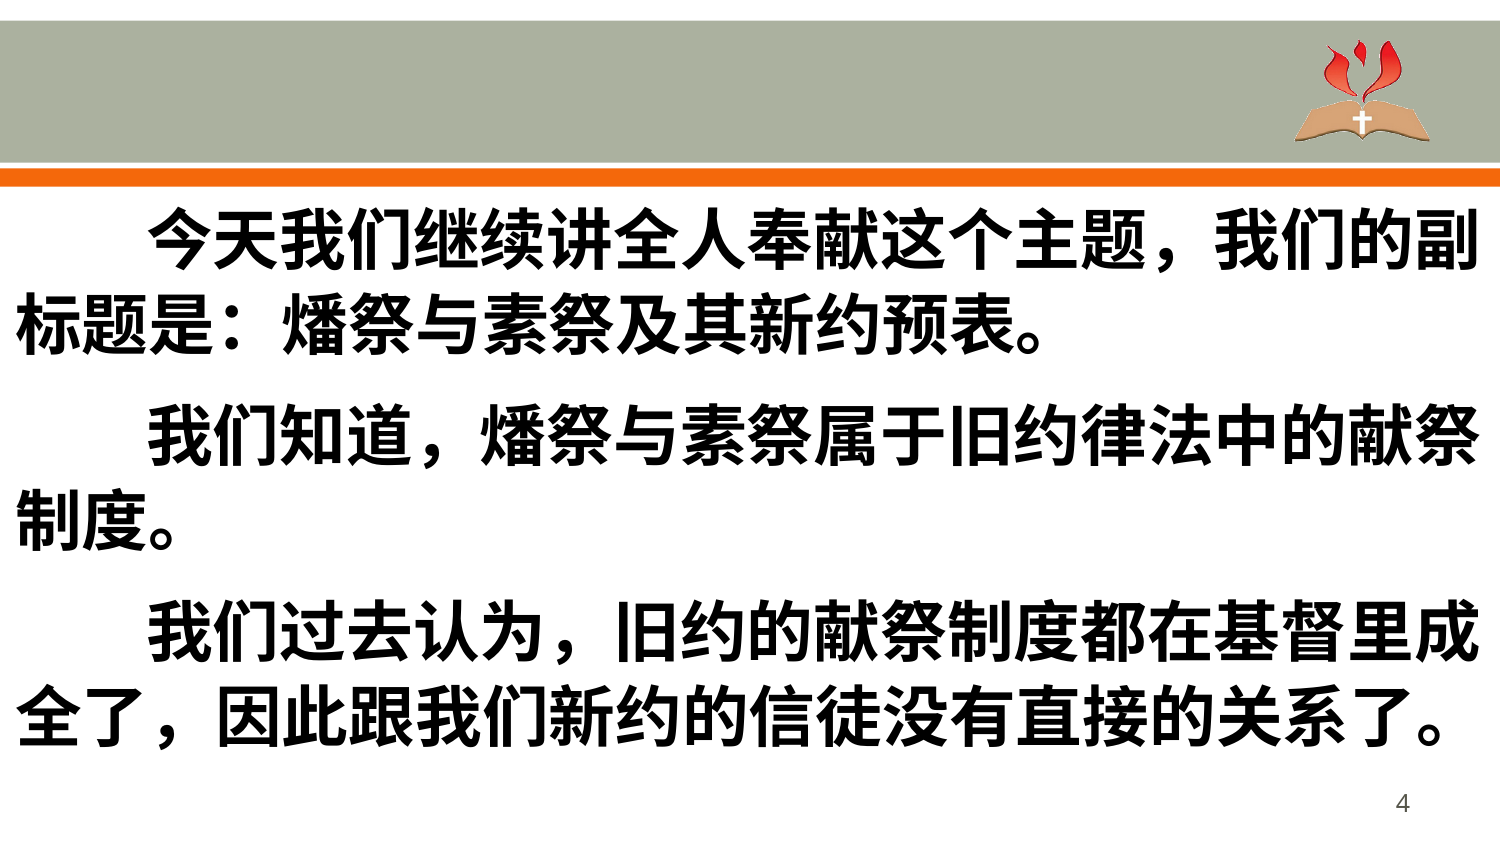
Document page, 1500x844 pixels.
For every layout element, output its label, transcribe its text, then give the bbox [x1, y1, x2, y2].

slide_number 4 [1074, 782, 1425, 827]
list 今天我们继续讲全人奉献这个主题，我们的副标题是：燔祭与素祭及其新约预表。 我们知道，燔祭与素祭属于旧约律法中的献祭制度。 我们过去认为，旧约的献祭制度都在基督里成全了，因此跟我们新约的信徒没有直接的关系了。 [0, 184, 1500, 844]
picture [1289, 35, 1434, 144]
